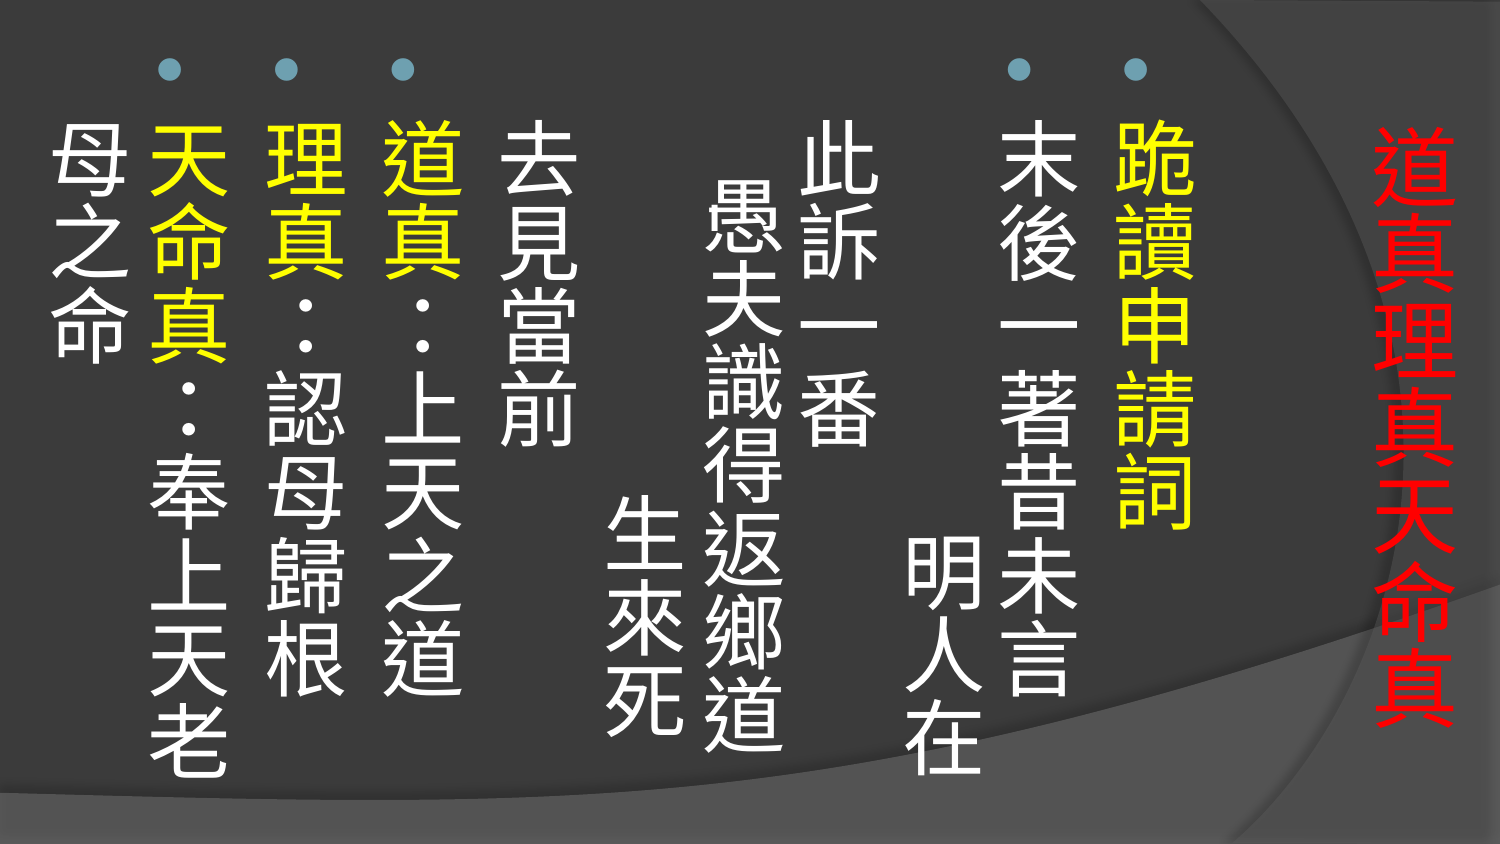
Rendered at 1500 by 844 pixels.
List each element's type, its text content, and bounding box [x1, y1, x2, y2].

list 跪讀申請詞 末後一著昔未言 明人在此訴一番 愚夫識得返鄉道 生來死去見當前 道真：上天之道 理真：認母歸根 天命真：奉上天老母之命 [29, 33, 1329, 812]
title 道真理真天命真 [1352, 43, 1473, 812]
